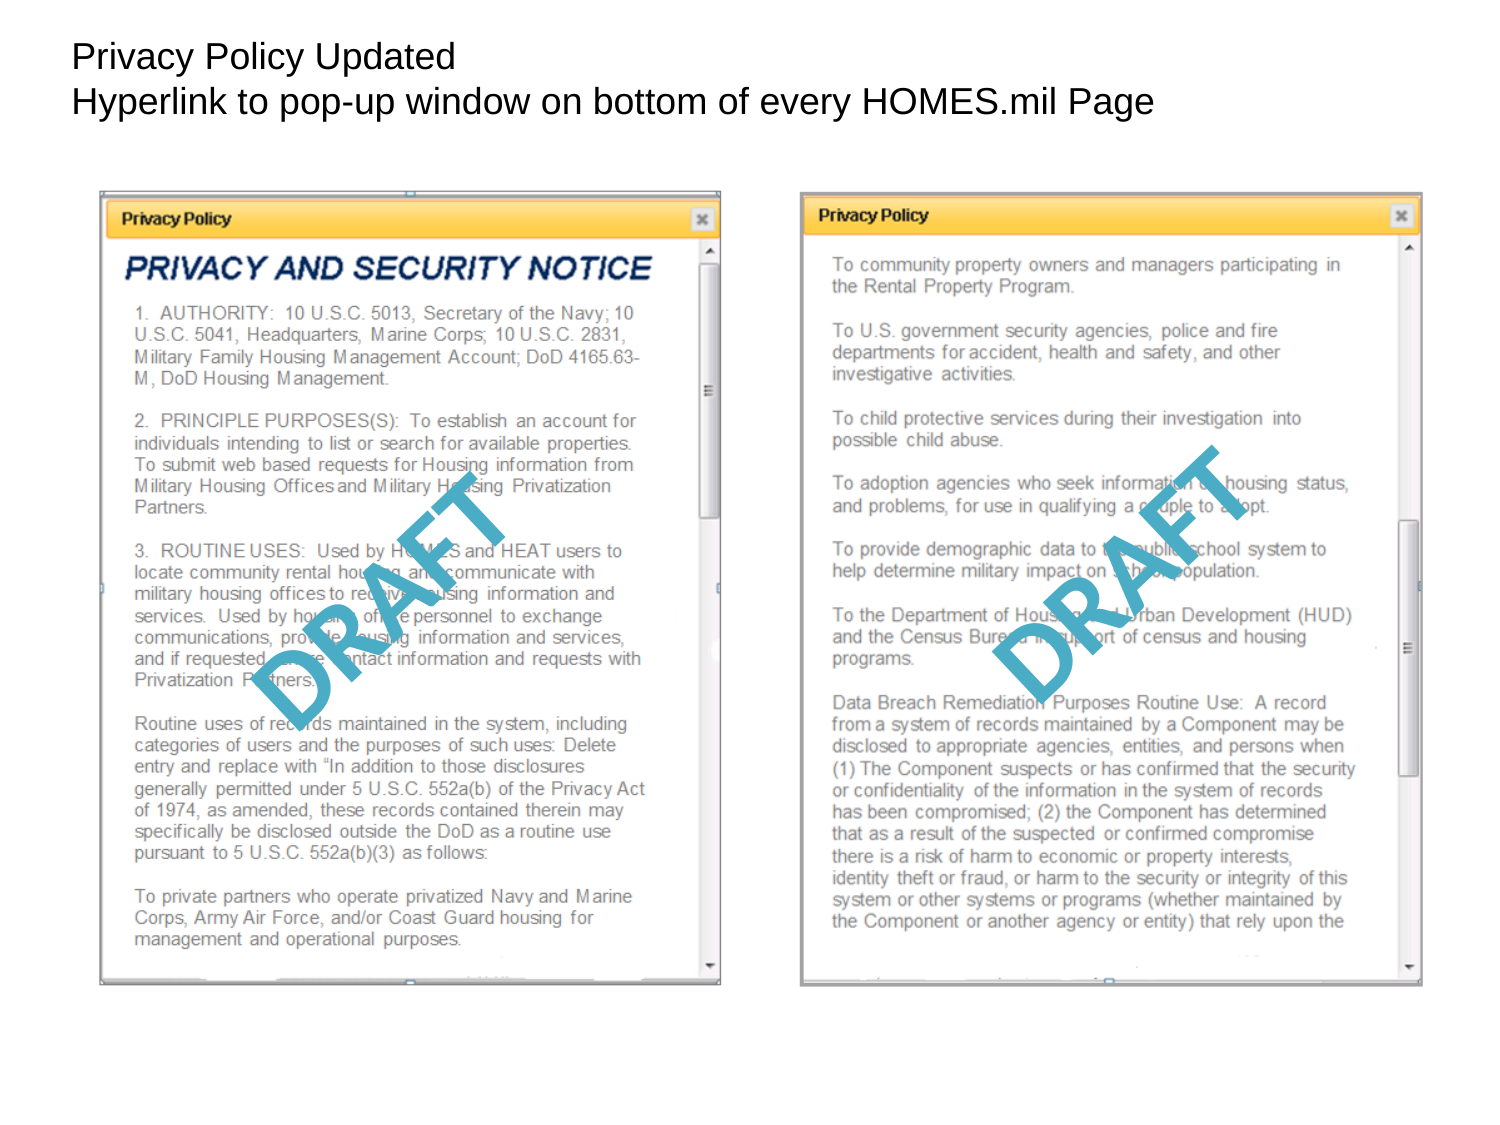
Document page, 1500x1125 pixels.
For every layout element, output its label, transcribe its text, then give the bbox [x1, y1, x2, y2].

picture [87, 162, 1463, 1033]
text_box Privacy Policy Updated Hyperlink to pop-up window on bottom of every HOMES.mil Page [56, 24, 1424, 130]
